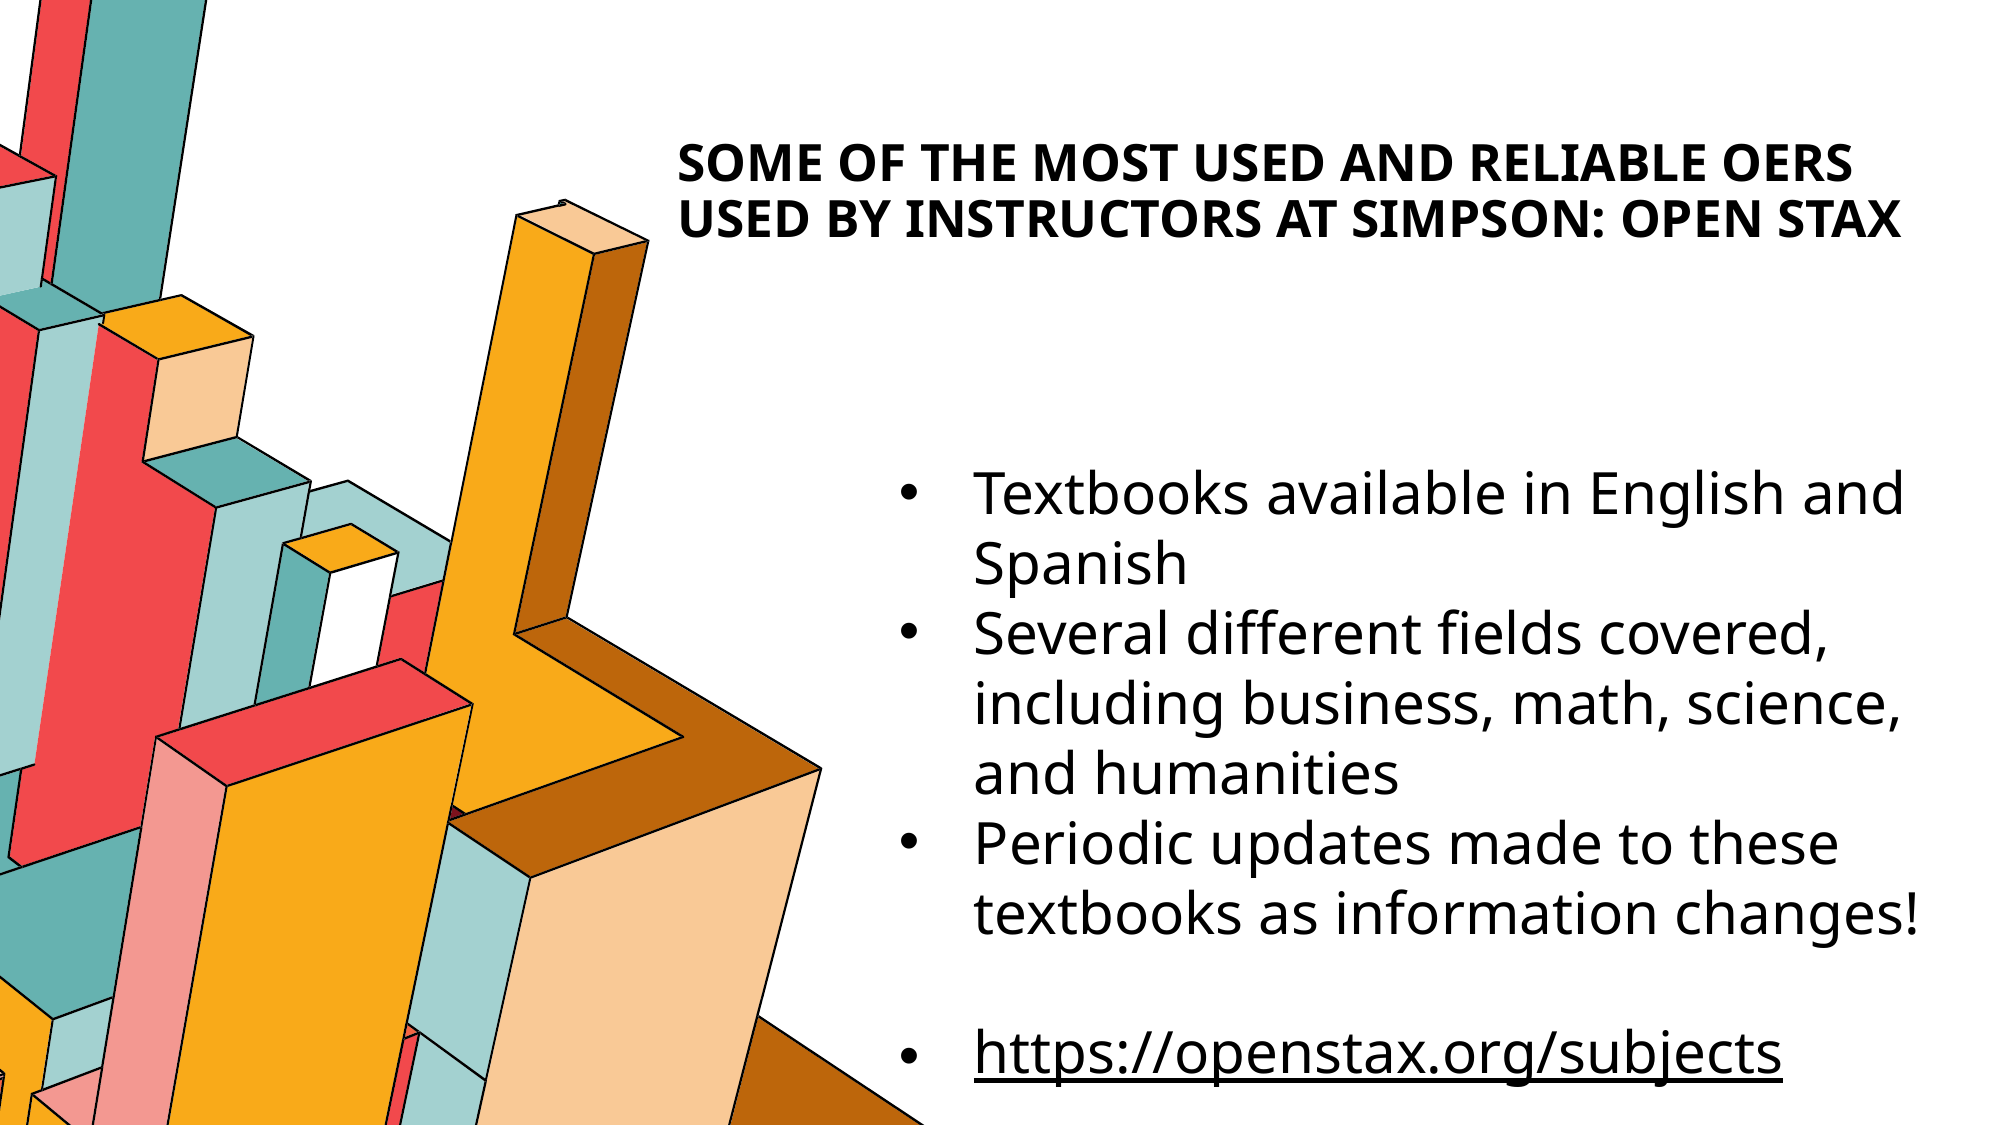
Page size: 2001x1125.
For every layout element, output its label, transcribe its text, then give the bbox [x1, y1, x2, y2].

title Some of the most used and reliable oers used by instructors at Simpson: open stax [662, 112, 1968, 274]
text_box Textbooks available in English and Spanish Several different fields covered, including business, math, science, and humanities Periodic updates made to these textbooks as information changes! https://openstax.org/subjects [883, 448, 1949, 1103]
